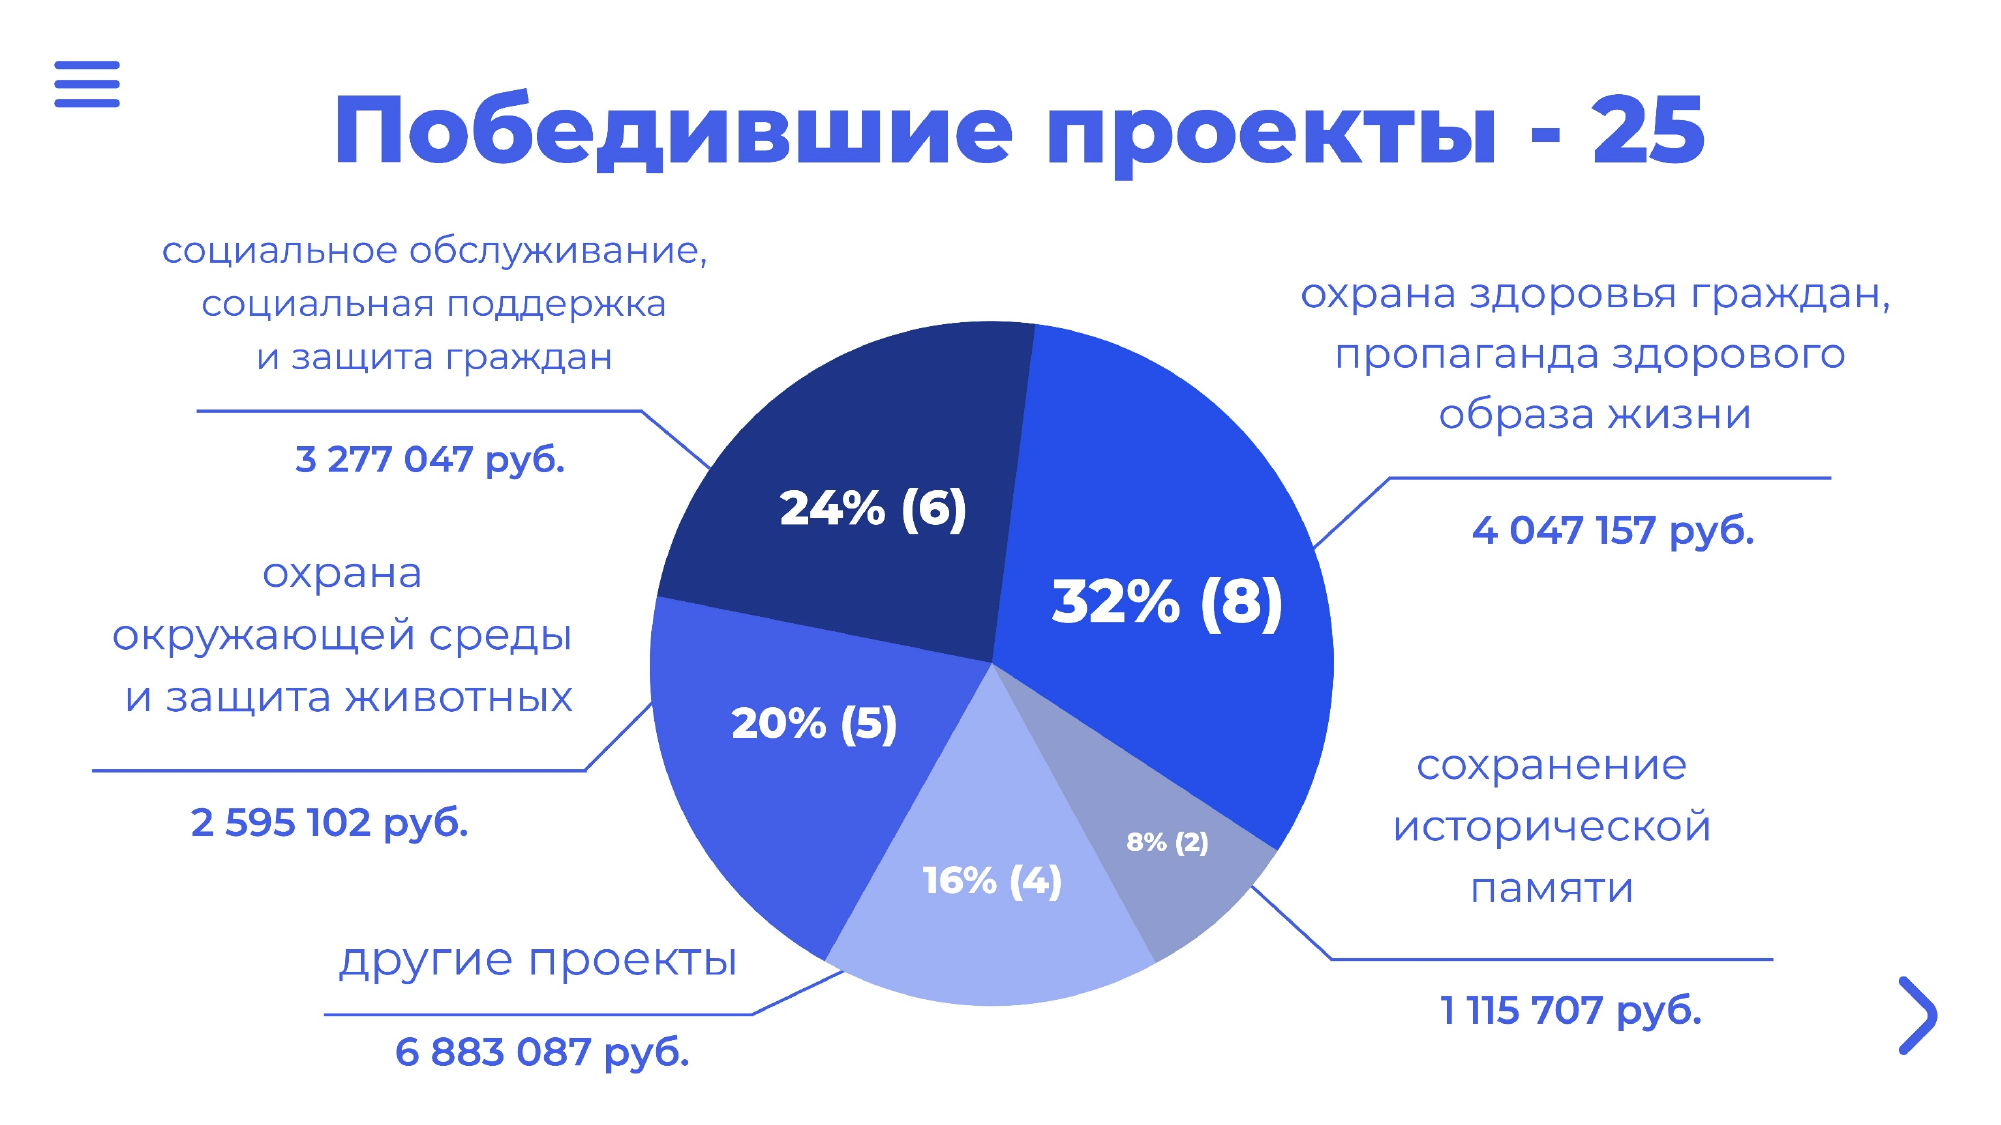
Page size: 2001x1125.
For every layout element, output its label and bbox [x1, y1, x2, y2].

list [0, 0, 2000, 1125]
